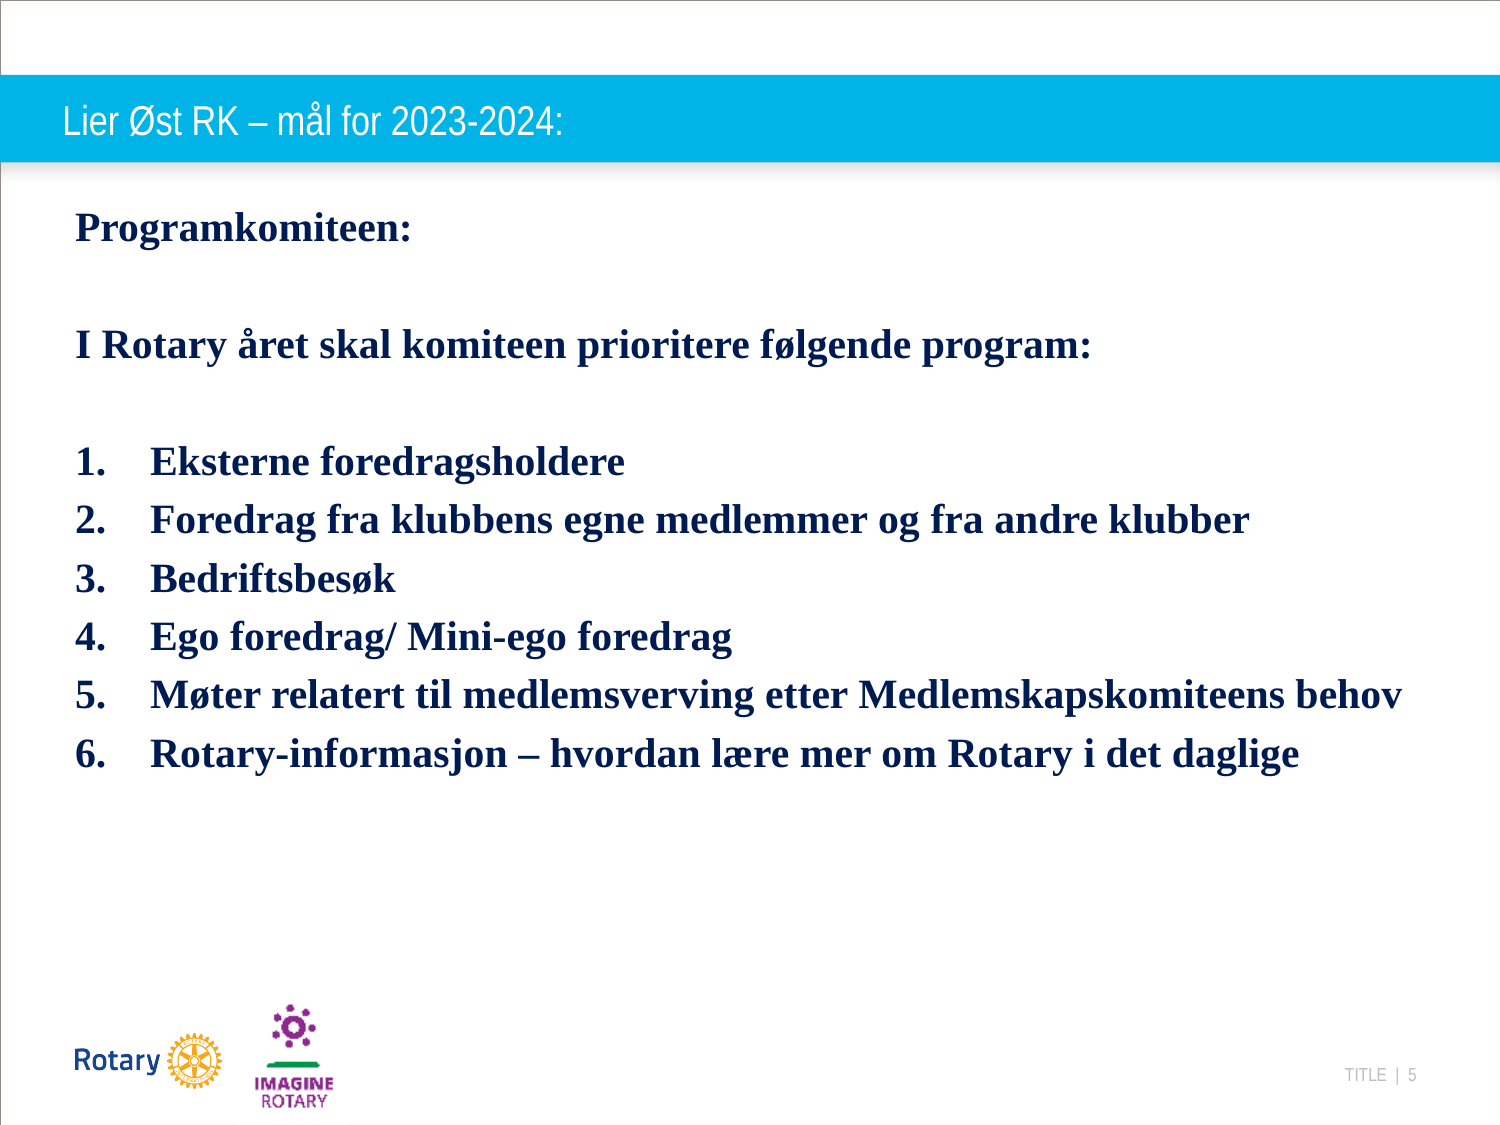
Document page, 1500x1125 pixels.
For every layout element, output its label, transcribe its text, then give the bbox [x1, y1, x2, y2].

picture [237, 999, 346, 1125]
title Lier Øst RK – mål for 2023-2024: [62, 75, 1500, 163]
list Programkomiteen: I Rotary året skal komiteen prioritere følgende program: Eksterne foredragsholdere Foredrag fra klubbens egne medlemmer og fra andre klubber Bedriftsbesøk Ego foredrag/ Mini-ego foredrag Møter relatert til medlemsverving etter Medlemskapskomiteens behov Rotary-informasjon – hvordan lære mer om Rotary i det daglige [75, 200, 1425, 943]
picture [75, 1033, 222, 1089]
